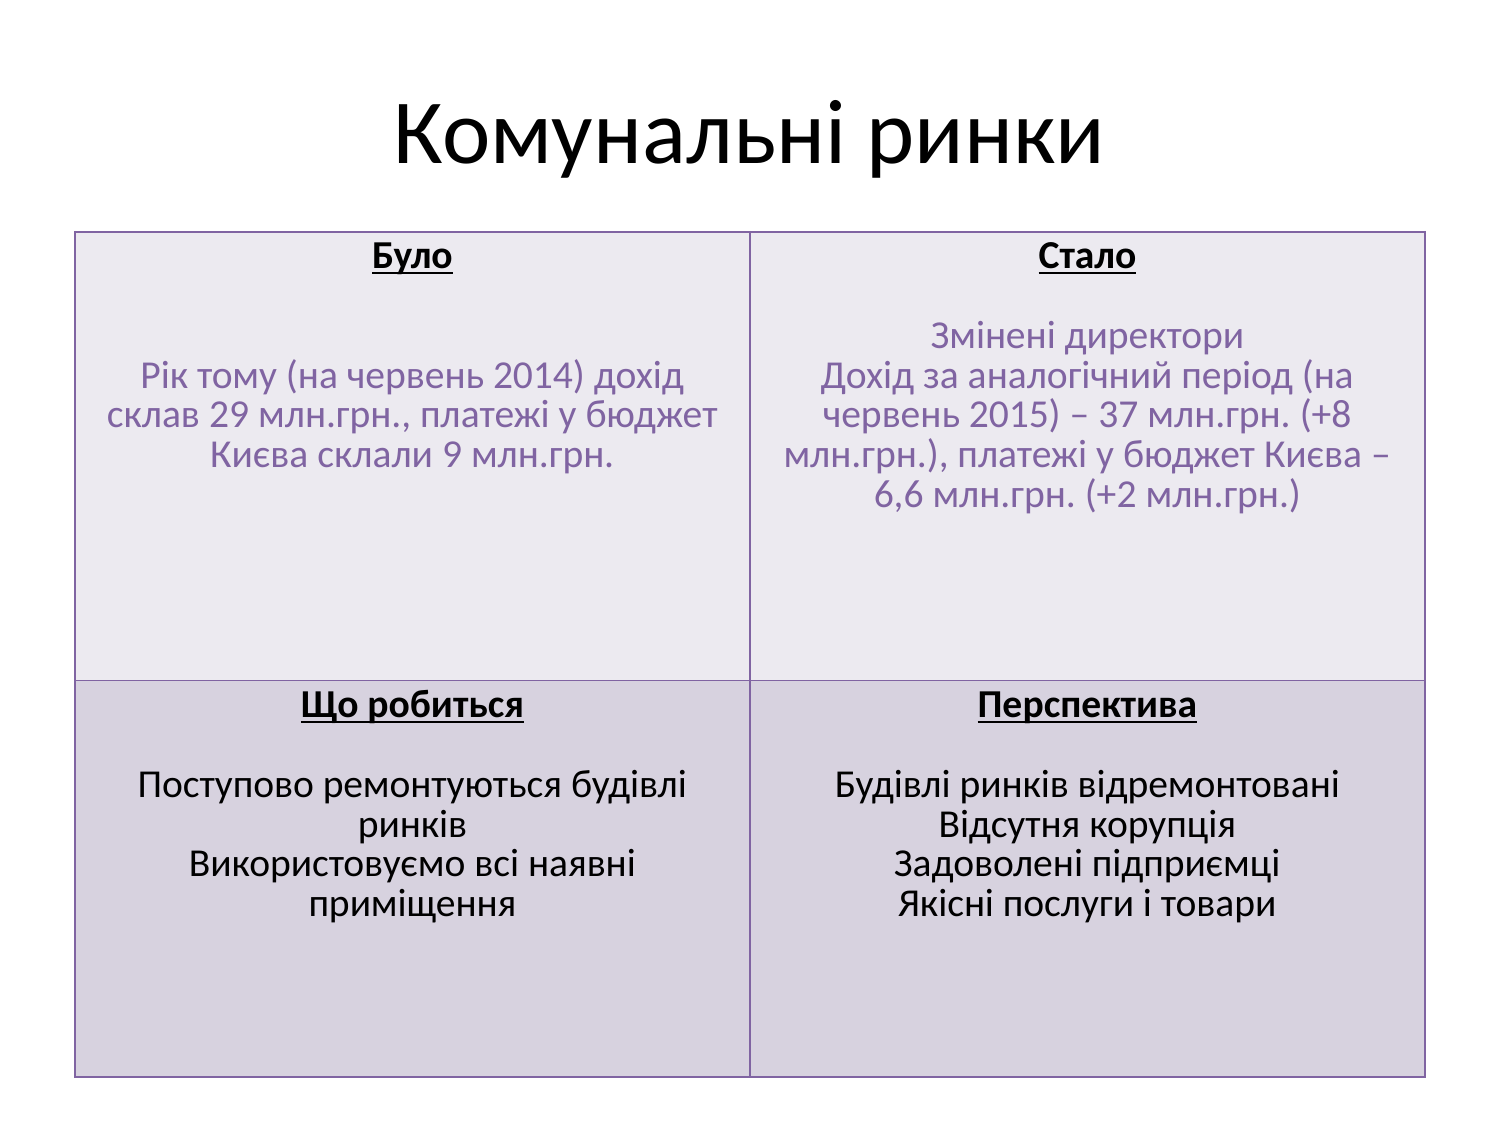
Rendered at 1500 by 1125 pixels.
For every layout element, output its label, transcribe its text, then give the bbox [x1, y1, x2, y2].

title Комунальні ринки [75, 45, 1425, 209]
table_header Стало Змінені директори Дохід за аналогічний період (на червень 2015) – 37 млн.грн. (+8 млн.грн.), платежі у бюджет Києва – 6,6 млн.грн. (+2 млн.грн.) [751, 233, 1424, 680]
table_header Було Рік тому (на червень 2014) дохід склав 29 млн.грн., платежі у бюджет Києва склали 9 млн.грн. [76, 233, 749, 680]
table_cell Перспектива Будівлі ринків відремонтовані Відсутня корупція Задоволені підприємці Якісні послуги і товари [751, 681, 1424, 1076]
table_cell Що робиться Поступово ремонтуються будівлі ринків Використовуємо всі наявні приміщення [76, 681, 749, 1076]
